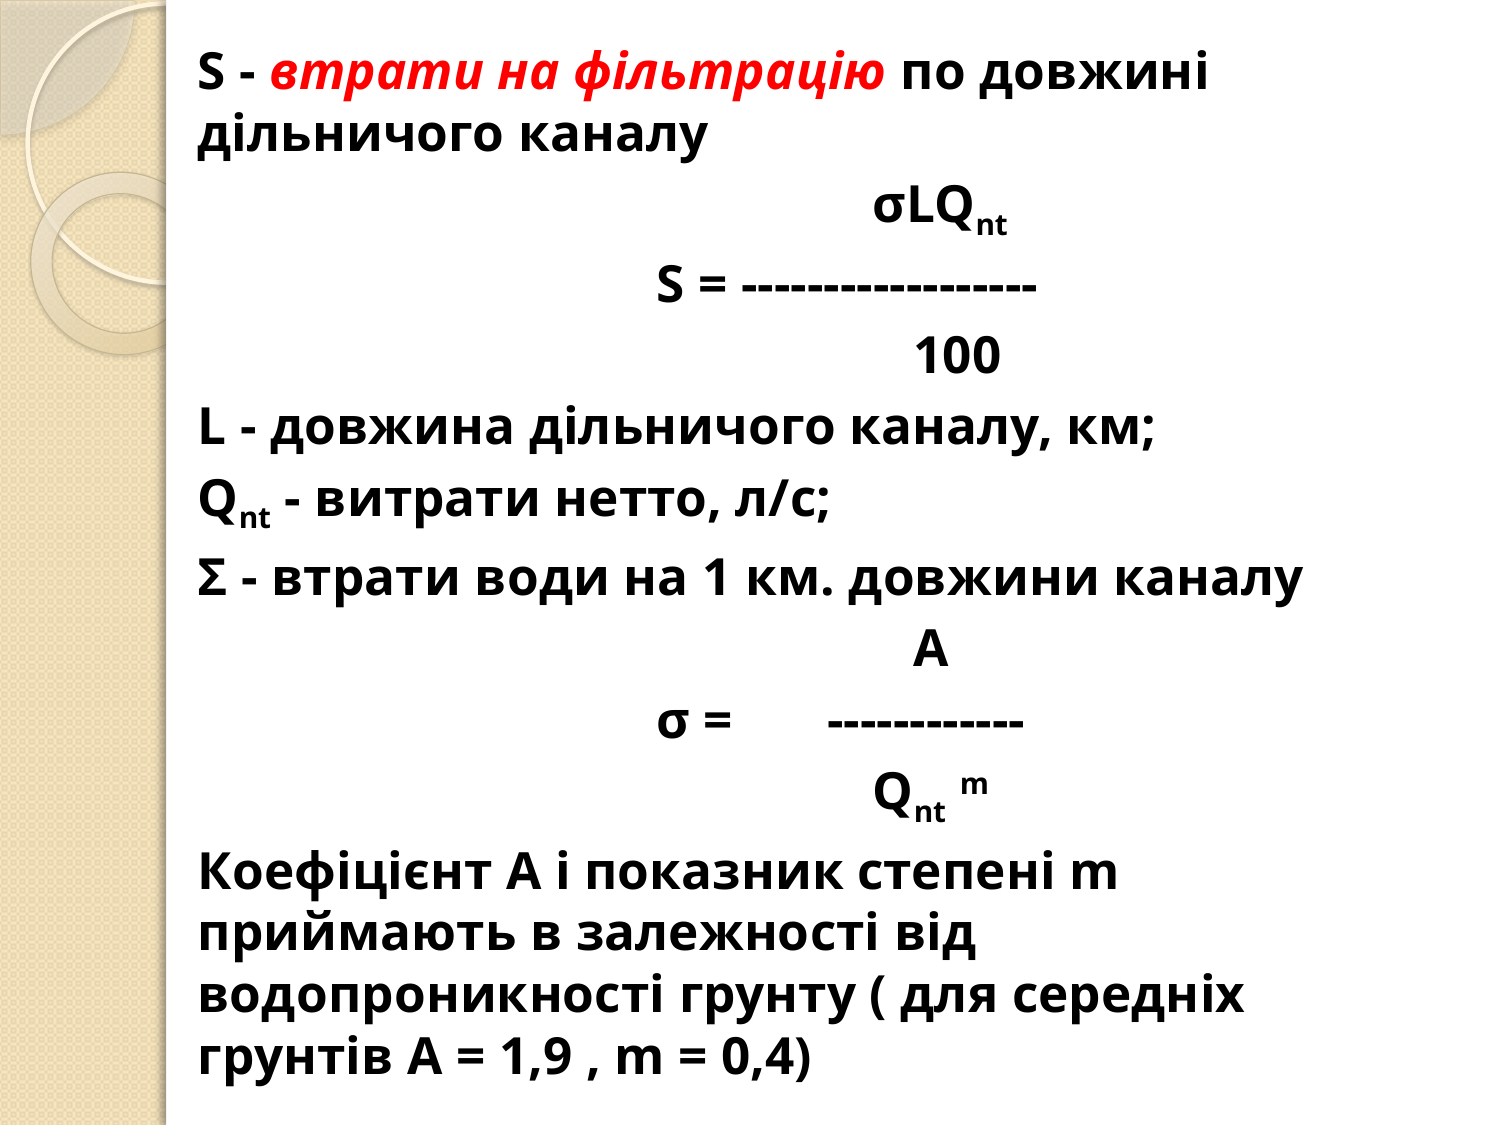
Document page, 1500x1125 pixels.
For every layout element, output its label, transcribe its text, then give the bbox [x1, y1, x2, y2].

list S - втрати на фільтрацію по довжині дільничого каналу σLQnt S = ------------------ 100 L - довжина дільничого каналу, км; Qnt - витрати нетто, л/с; Σ - втрати води на 1 км. довжини каналу А σ = ------------ Qnt m Коефіцієнт А і показник степені m приймають в залежності від водопроникності грунту ( для середніх грунтів А = 1,9 , m = 0,4) [183, 30, 1466, 1094]
